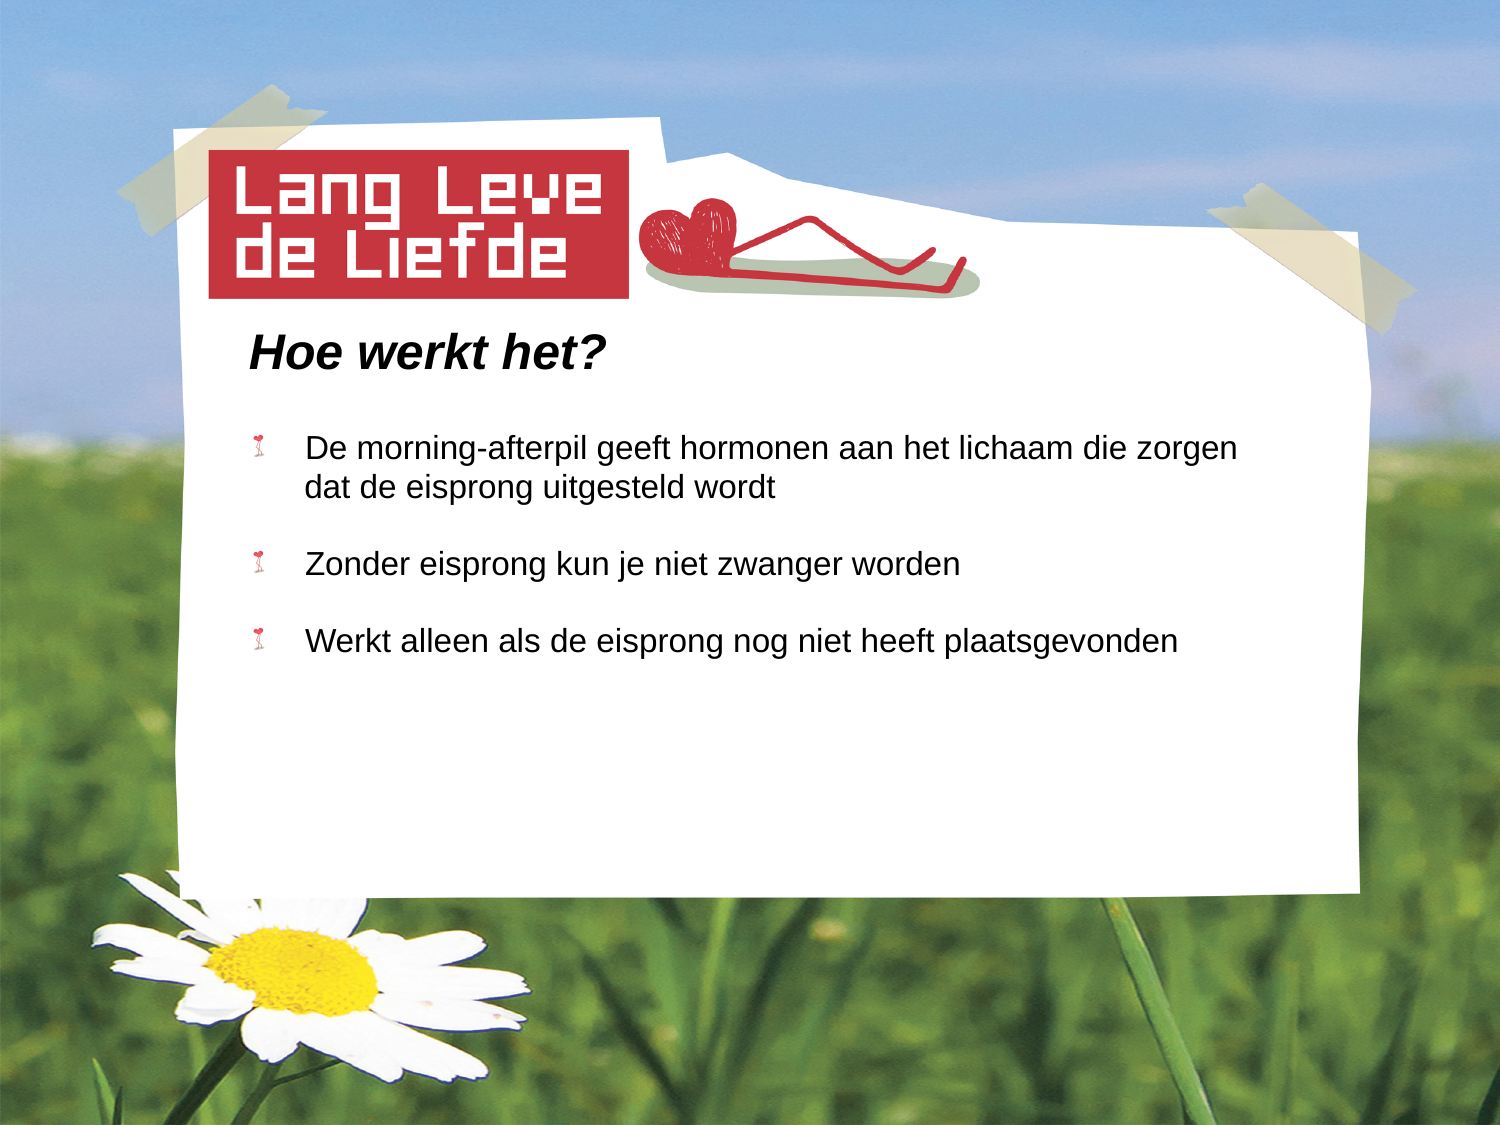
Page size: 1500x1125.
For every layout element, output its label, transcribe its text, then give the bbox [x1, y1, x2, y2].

picture [0, 0, 1500, 1125]
list Hoe werkt het? De morning-afterpil geeft hormonen aan het lichaam die zorgen dat de eisprong uitgesteld wordt Zonder eisprong kun je niet zwanger worden Werkt alleen als de eisprong nog niet heeft plaatsgevonden [233, 323, 1337, 887]
